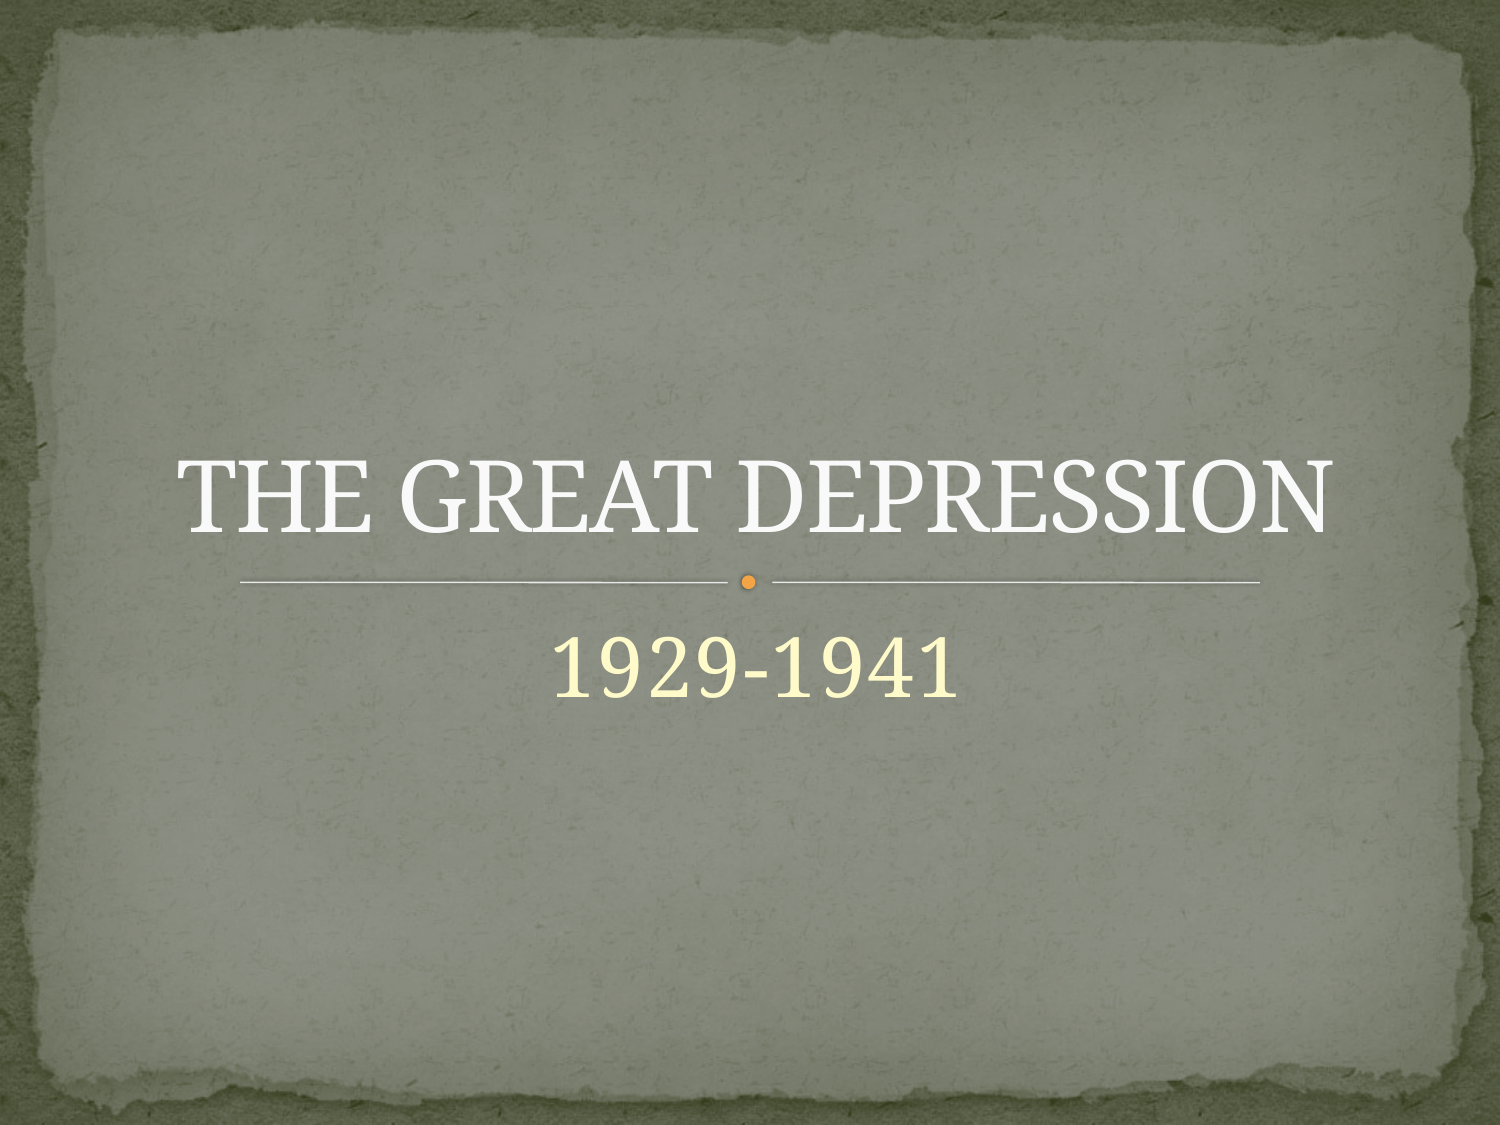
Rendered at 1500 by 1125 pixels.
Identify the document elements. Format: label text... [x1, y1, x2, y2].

title THE GREAT DEPRESSION [74, 235, 1438, 561]
subtitle 1929-1941 [75, 606, 1438, 795]
